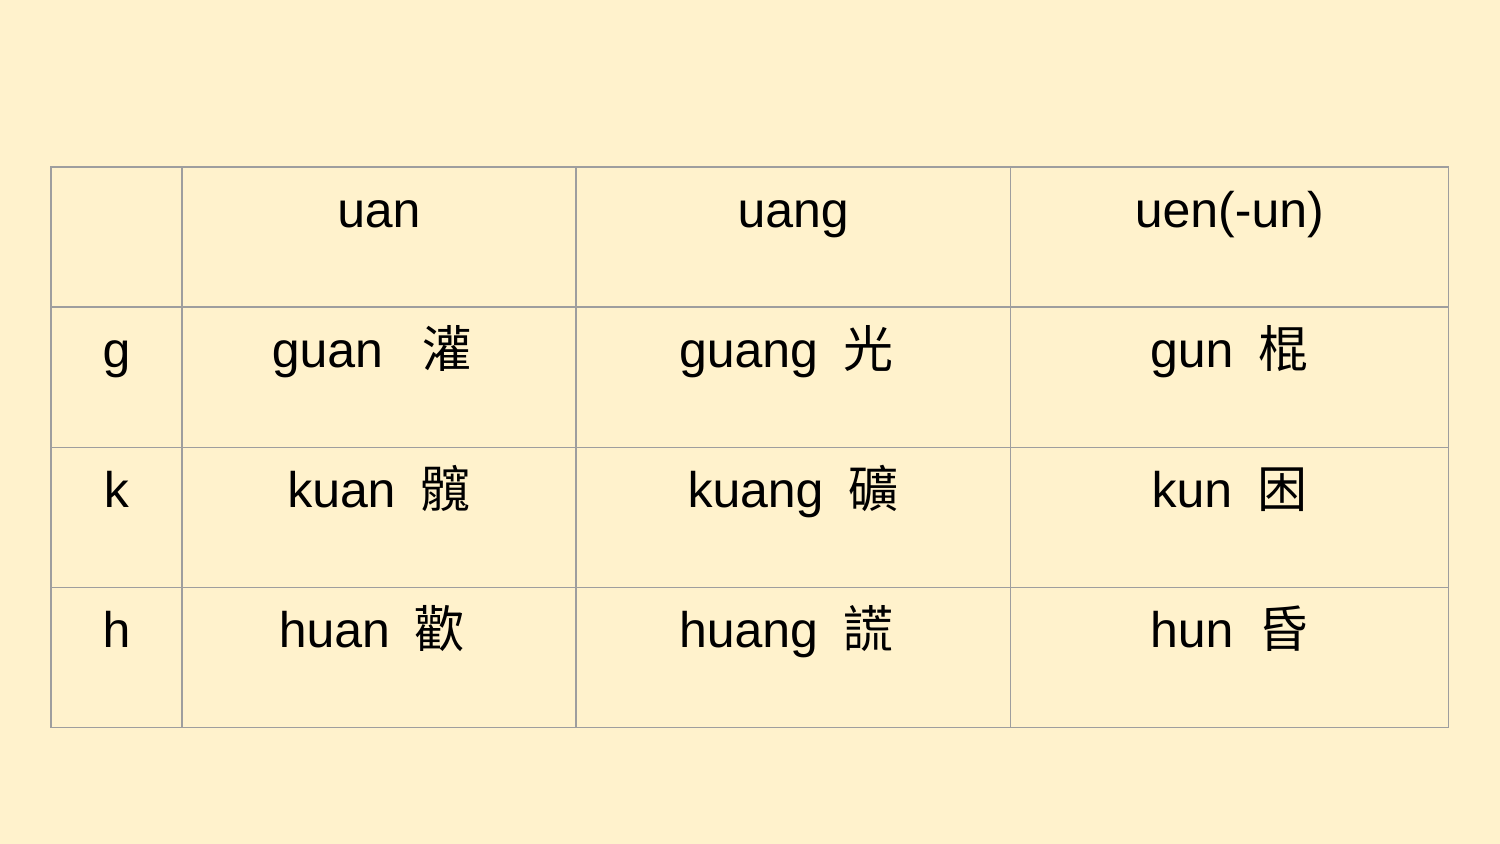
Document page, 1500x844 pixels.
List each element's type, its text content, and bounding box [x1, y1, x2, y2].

table_cell huang 謊 [577, 588, 1010, 727]
table_cell kuan 髖 [183, 448, 575, 587]
table_cell kun 困 [1011, 448, 1448, 587]
table_cell kuang 礦 [577, 448, 1010, 587]
table_header uan [183, 168, 575, 306]
table_header uen(-un) [1011, 168, 1448, 306]
table_header uang [577, 168, 1010, 306]
table_cell guan 灌 [183, 308, 575, 447]
table_header [52, 168, 181, 306]
table_cell g [52, 308, 181, 447]
table_cell hun 昏 [1011, 588, 1448, 727]
table_cell k [52, 448, 181, 587]
table_cell huan 歡 [183, 588, 575, 727]
table_cell gun 棍 [1011, 308, 1448, 447]
table_cell guang 光 [577, 308, 1010, 447]
table_cell h [52, 588, 181, 727]
